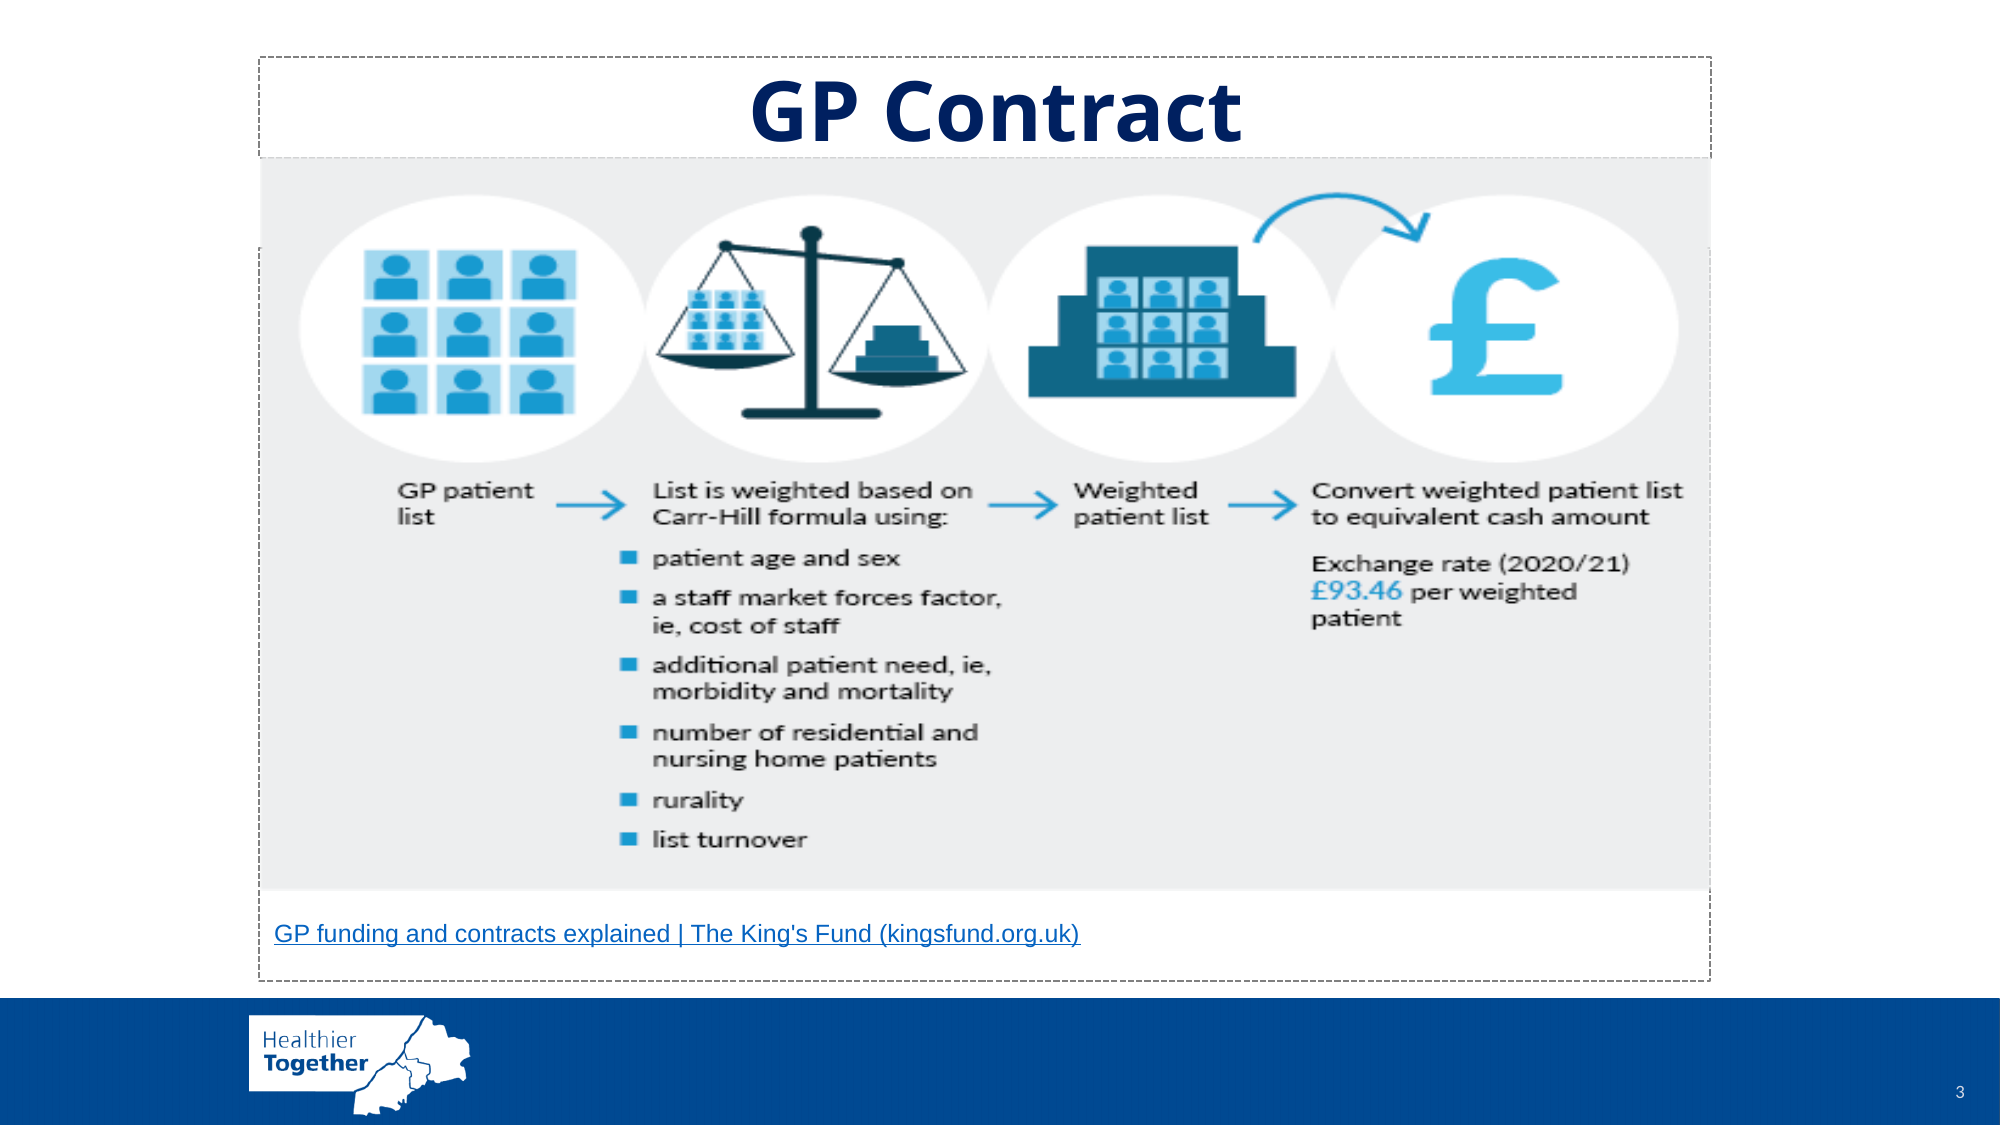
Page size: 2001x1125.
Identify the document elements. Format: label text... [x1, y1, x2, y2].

picture [0, 998, 2000, 1125]
picture [260, 157, 1711, 891]
list GP funding and contracts explained | The King's Fund (kingsfund.org.uk) [259, 248, 1710, 981]
title GP Contract [259, 57, 1711, 158]
